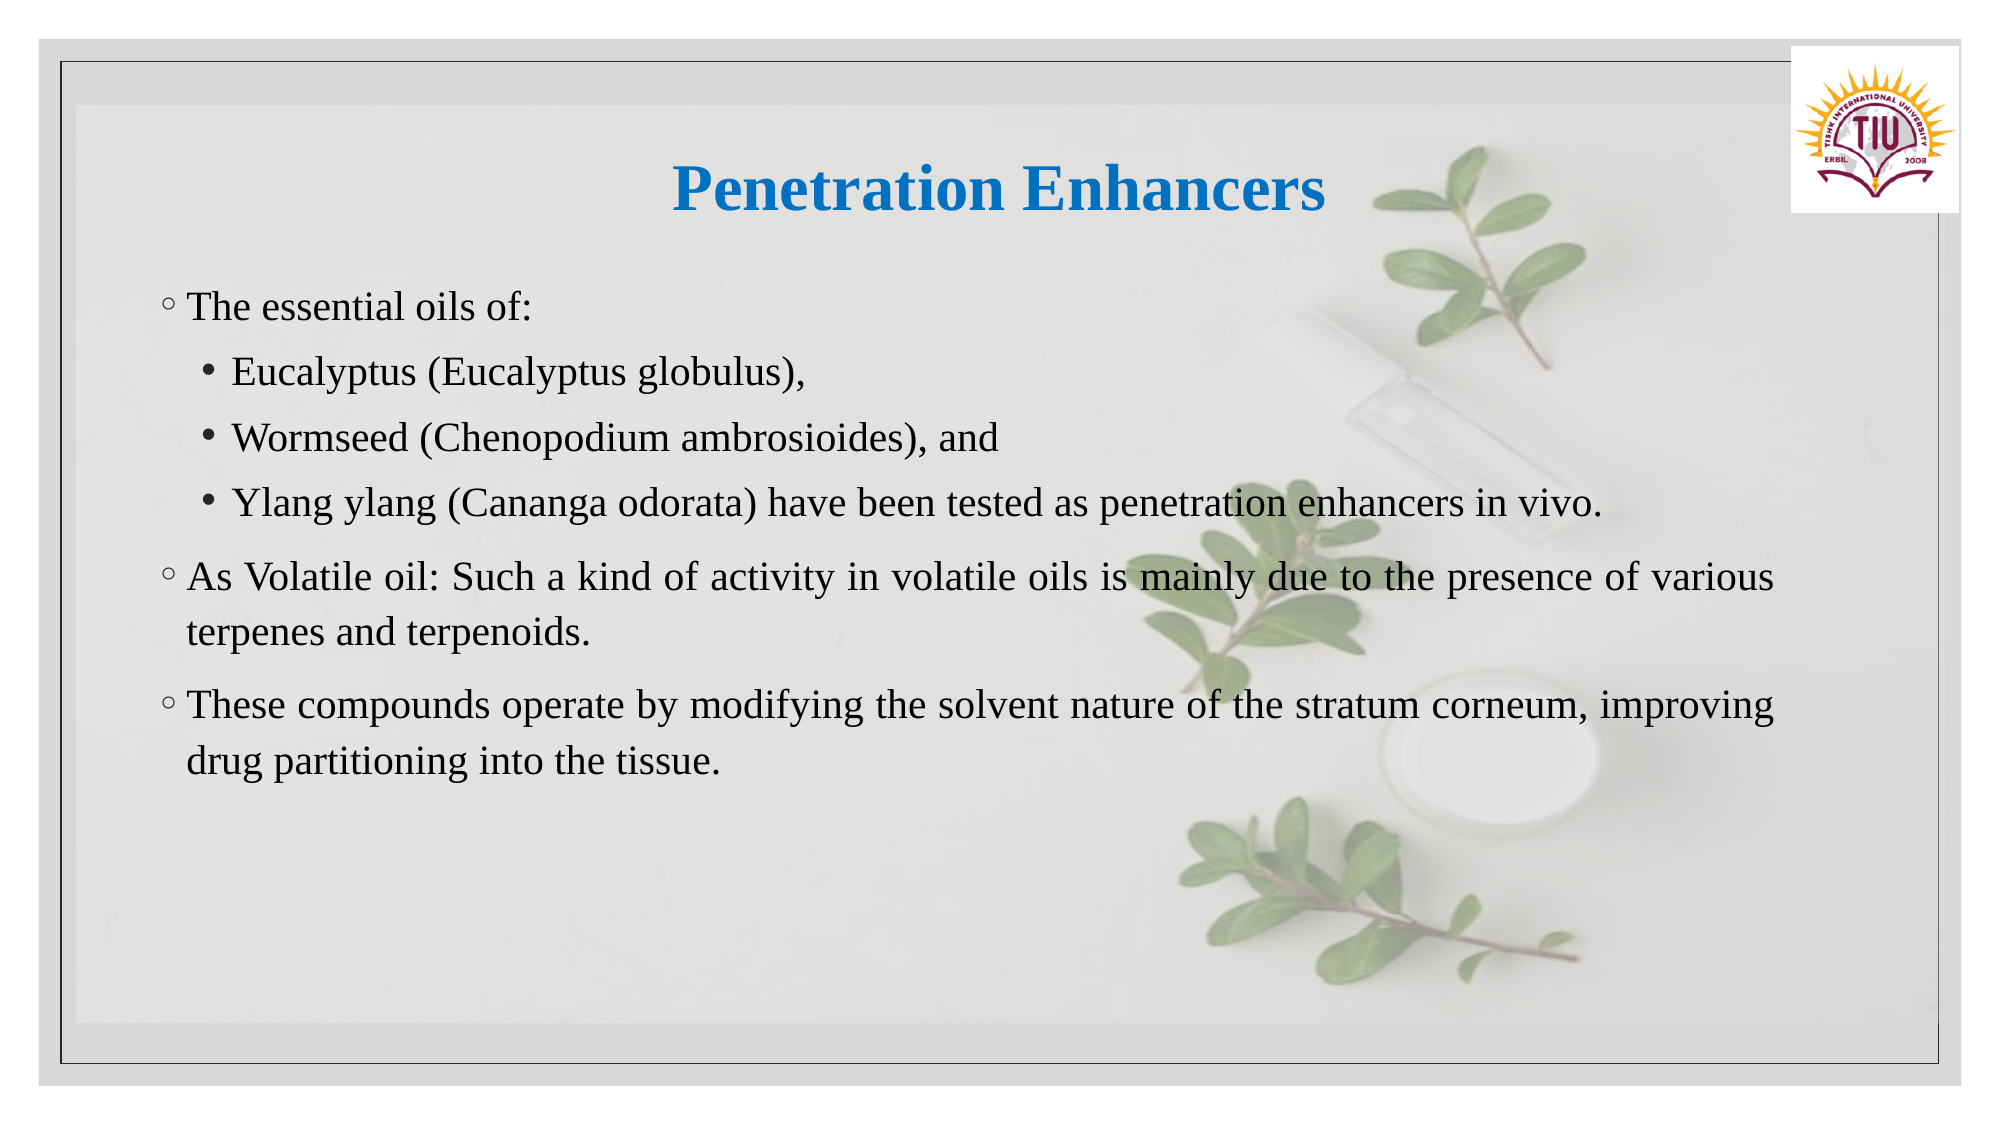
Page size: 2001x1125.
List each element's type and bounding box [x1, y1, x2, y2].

picture [76, 45, 1959, 1023]
